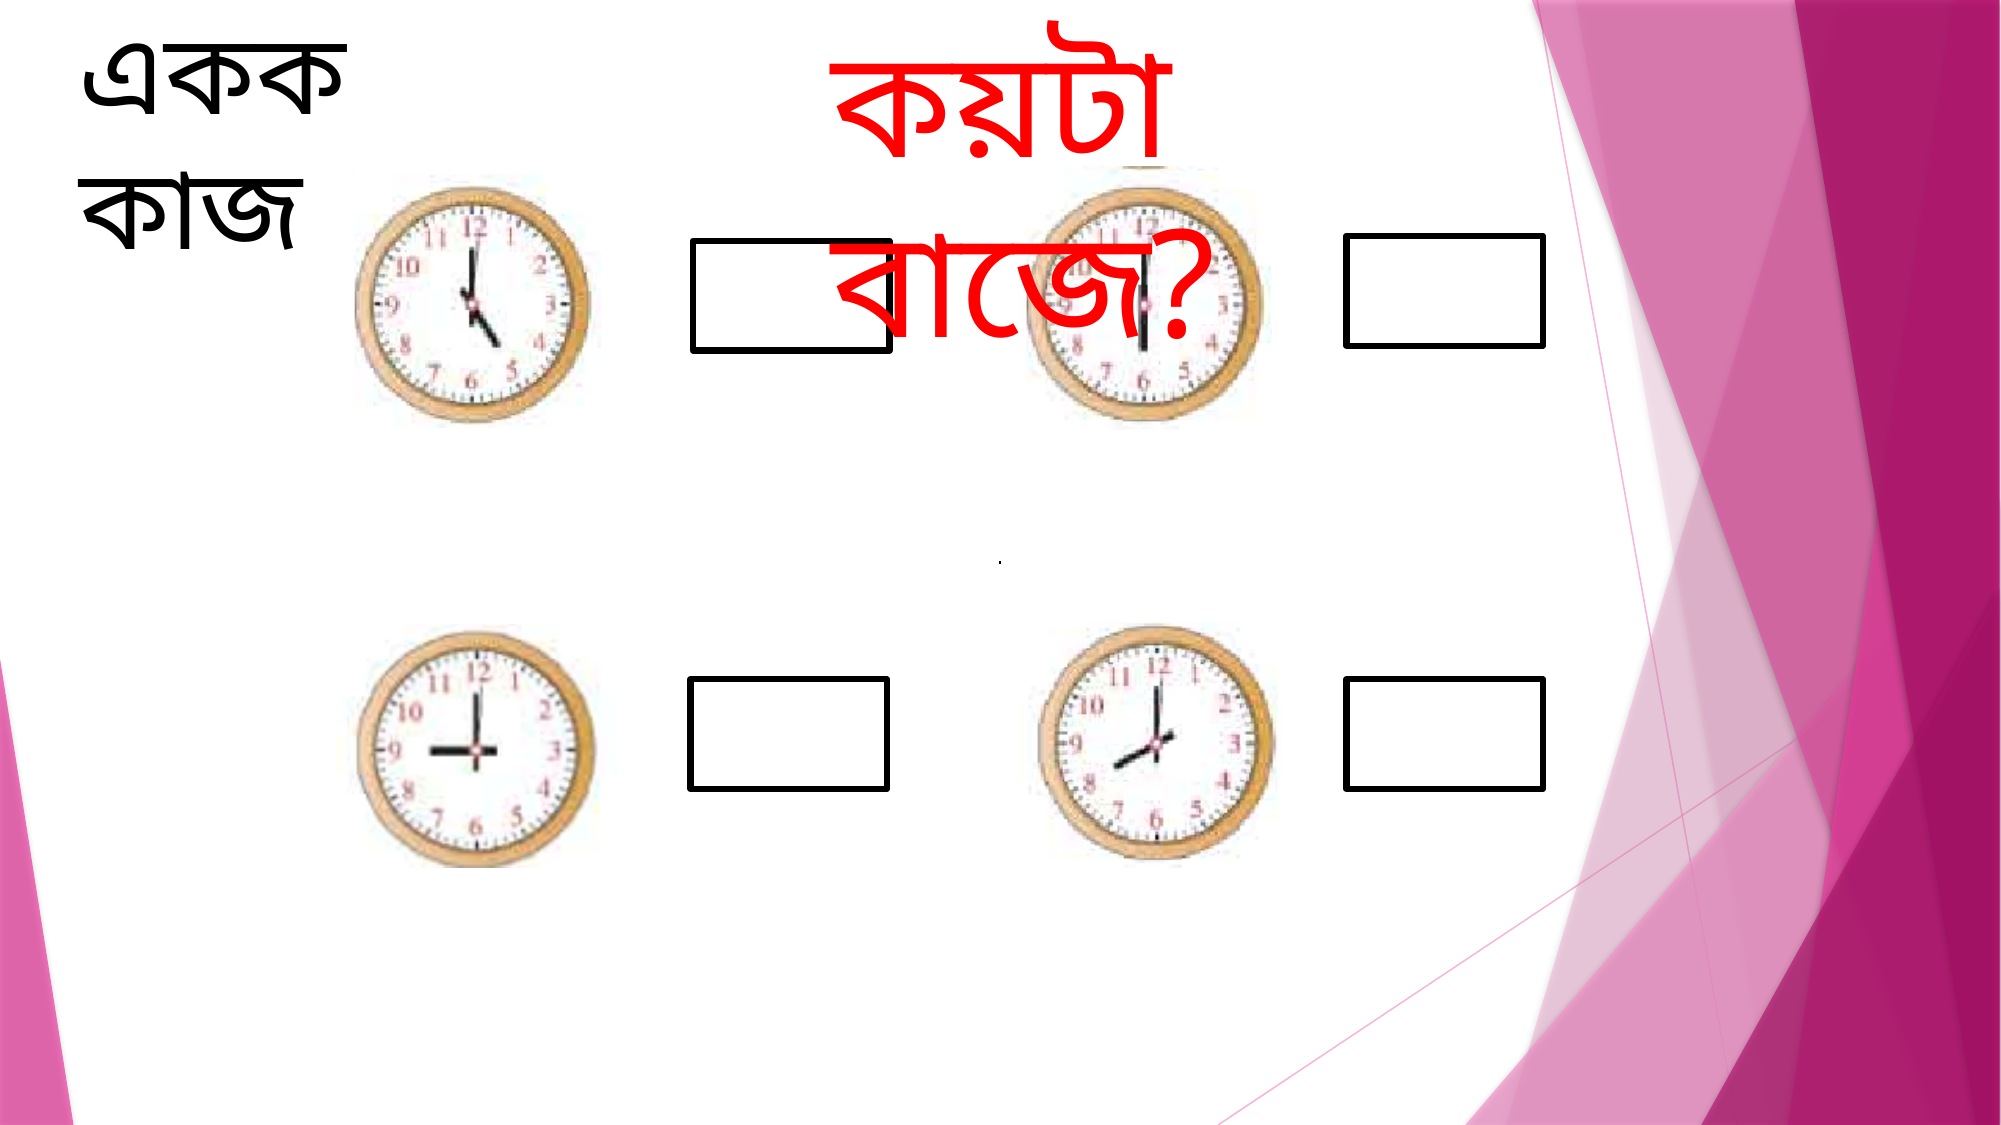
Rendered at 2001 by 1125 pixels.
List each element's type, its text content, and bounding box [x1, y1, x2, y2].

picture [1015, 621, 1285, 868]
picture [335, 624, 618, 868]
text_box কয়টা বাজে? [817, 0, 1471, 375]
text_box [690, 679, 887, 789]
text_box [692, 240, 817, 351]
text_box একক কাজ [64, 0, 477, 280]
text_box [1471, 235, 1543, 346]
picture [351, 168, 602, 428]
picture [1015, 165, 1272, 431]
text_box [1346, 679, 1543, 789]
